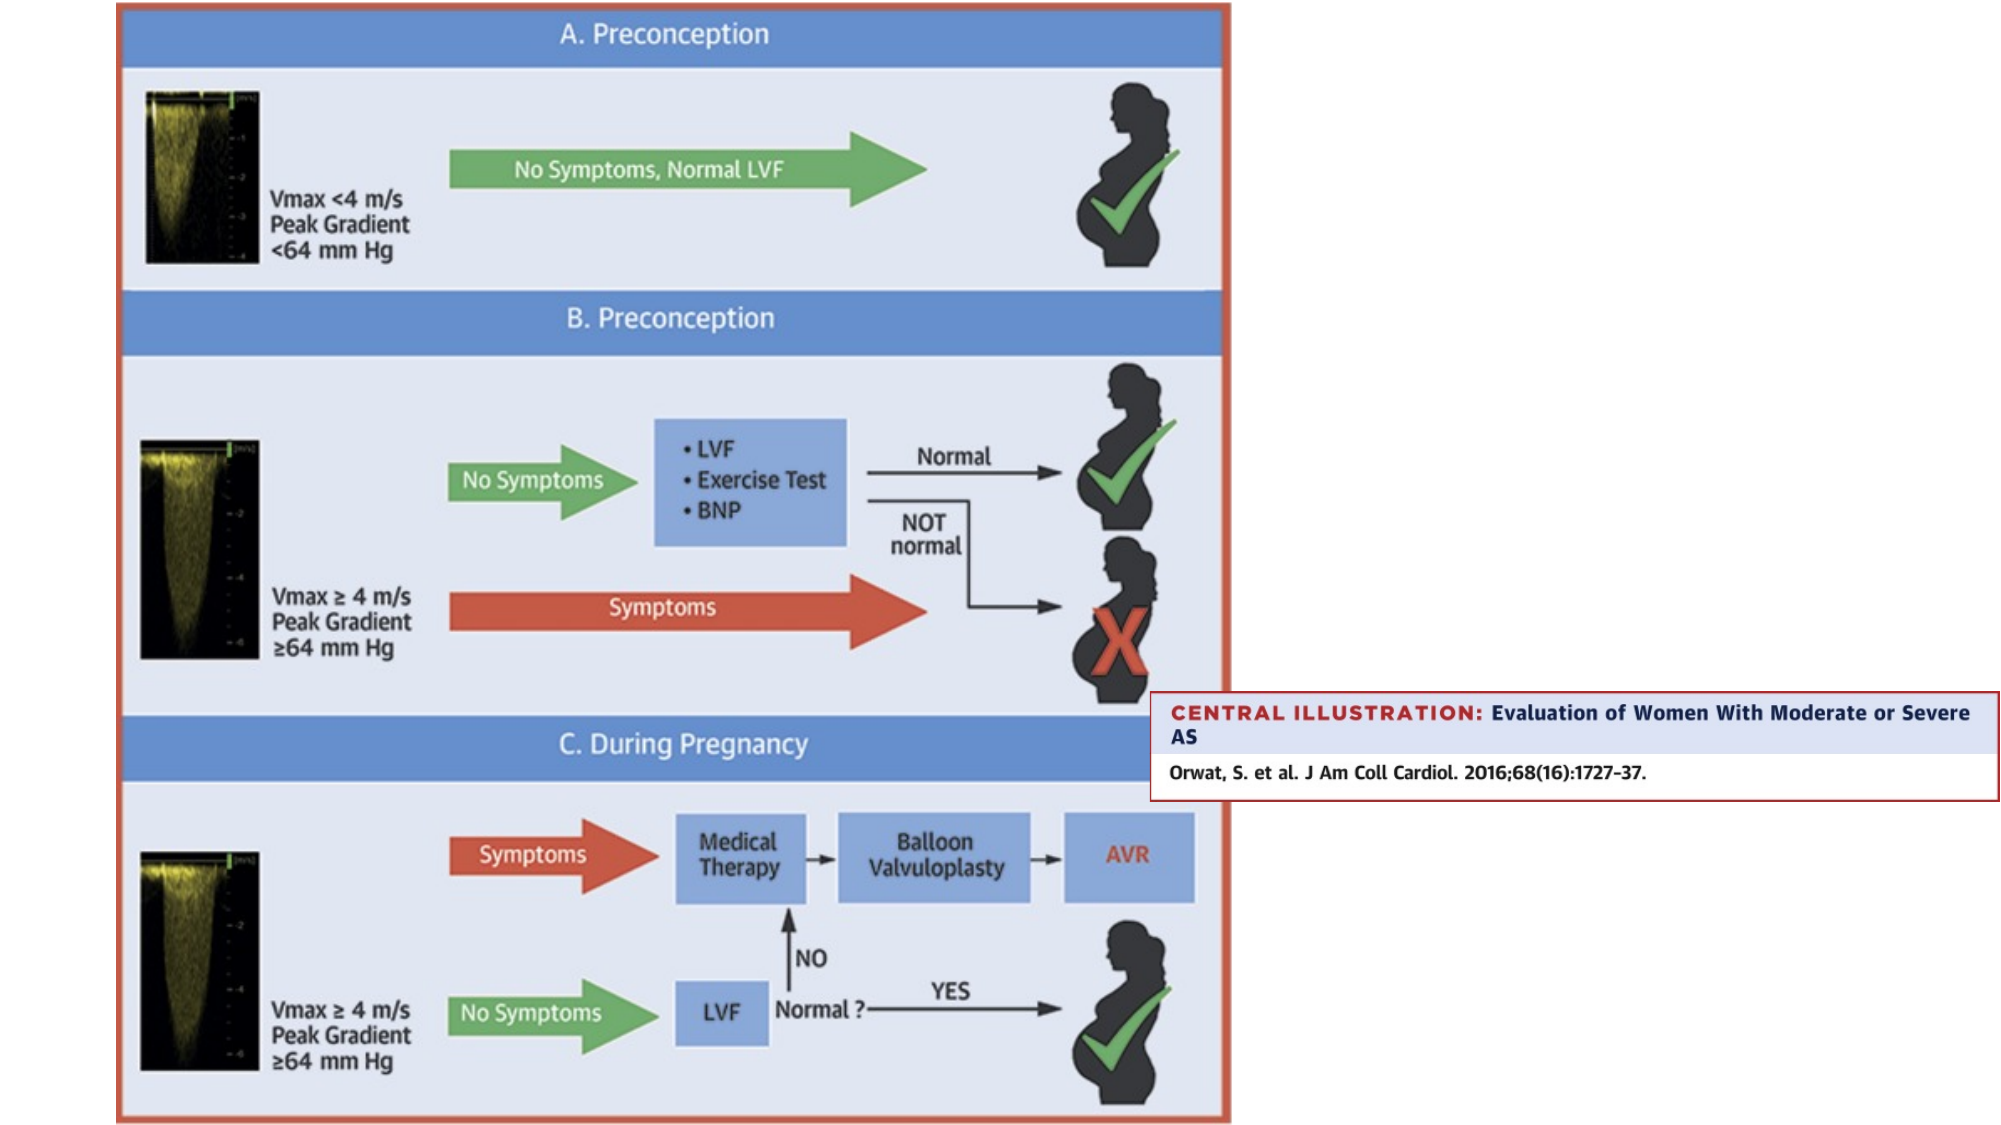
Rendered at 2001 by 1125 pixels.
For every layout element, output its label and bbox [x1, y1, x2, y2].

list [115, 2, 1233, 1125]
picture [1149, 691, 2000, 802]
